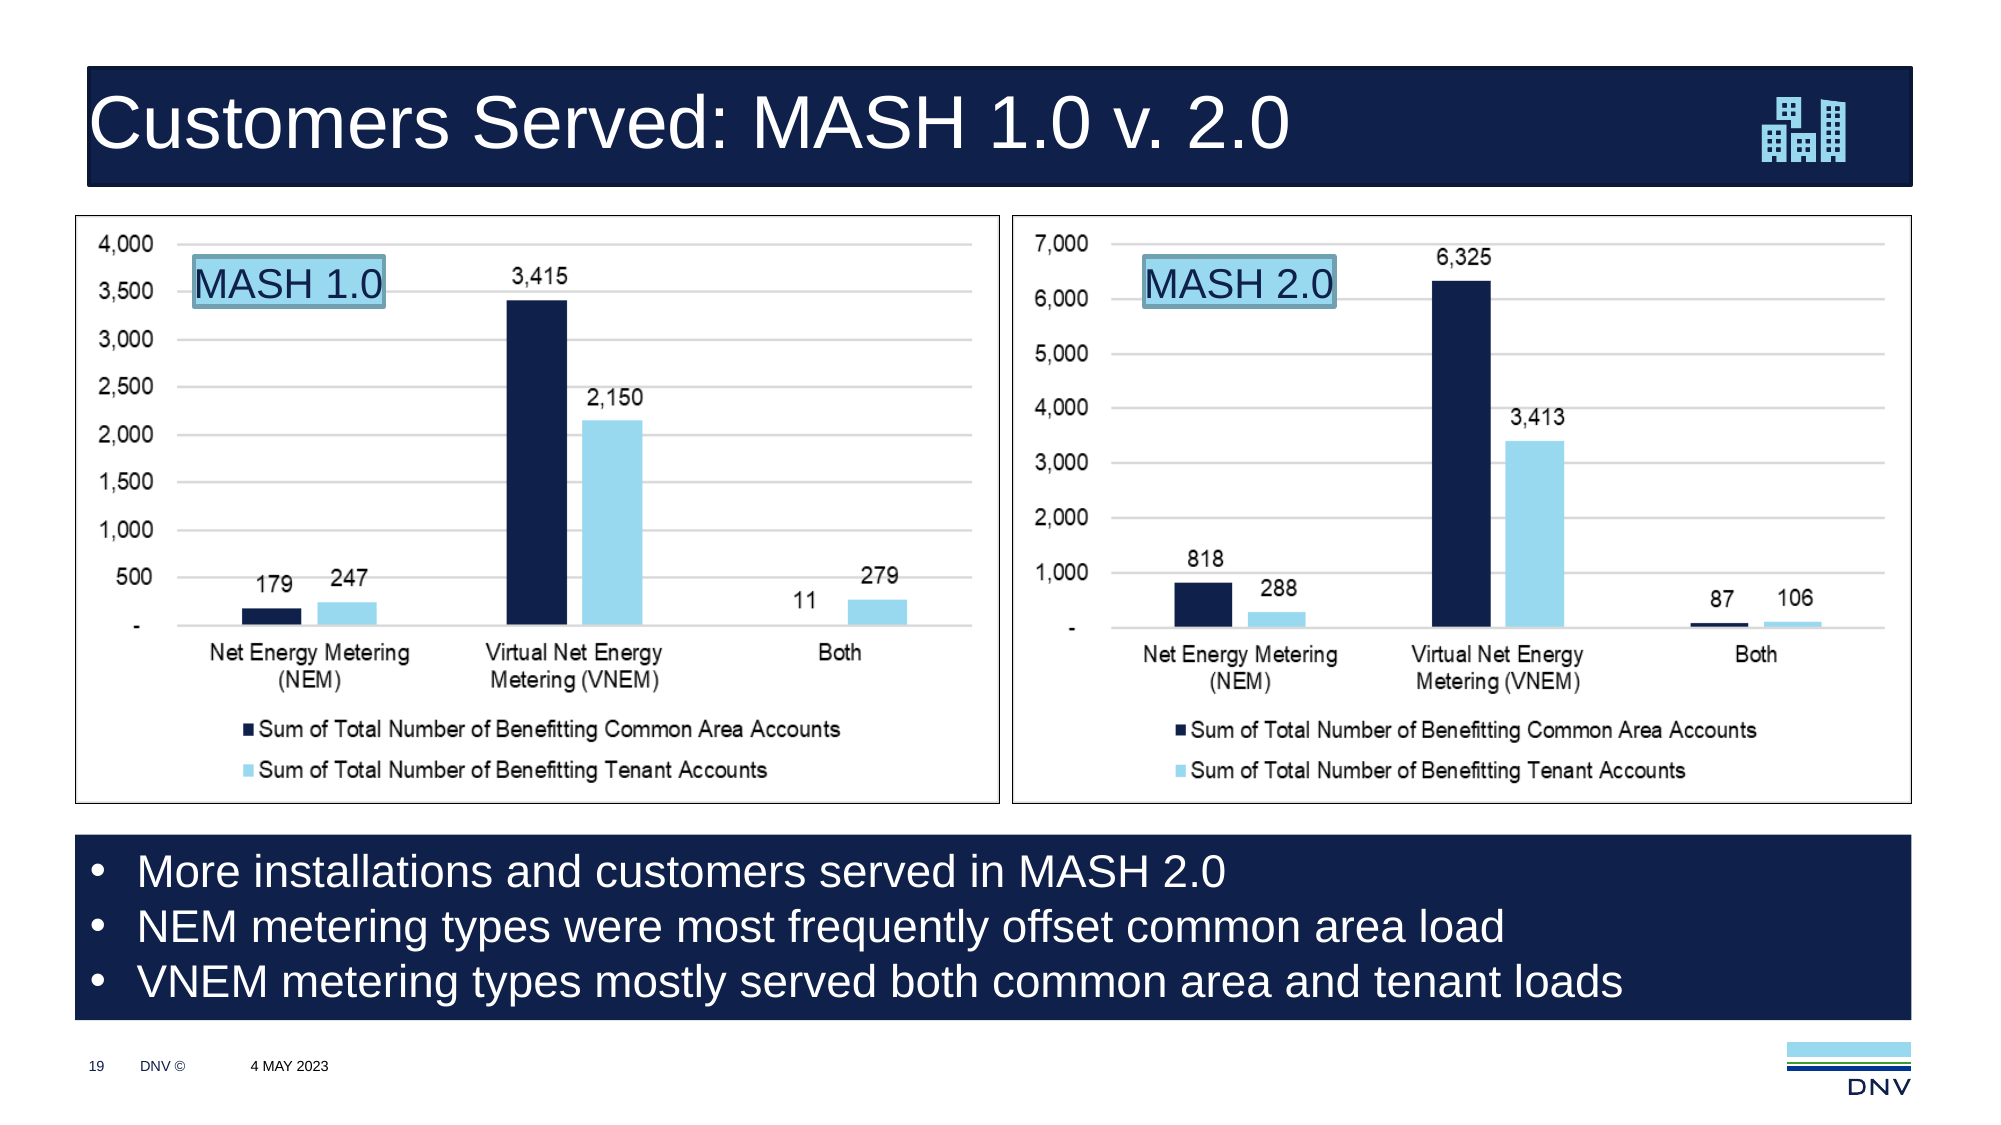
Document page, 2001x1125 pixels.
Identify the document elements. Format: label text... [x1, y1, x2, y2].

picture [74, 215, 1001, 804]
title Customers Served: MASH 1.0 v. 2.0 [87, 66, 1913, 187]
text_box More installations and customers served in MASH 2.0 NEM metering types were most frequently offset common area load VNEM metering types mostly served both common area and tenant loads [75, 834, 1912, 1021]
picture [1011, 215, 1912, 804]
picture [1753, 79, 1854, 180]
slide_number 19 [88, 1056, 133, 1082]
